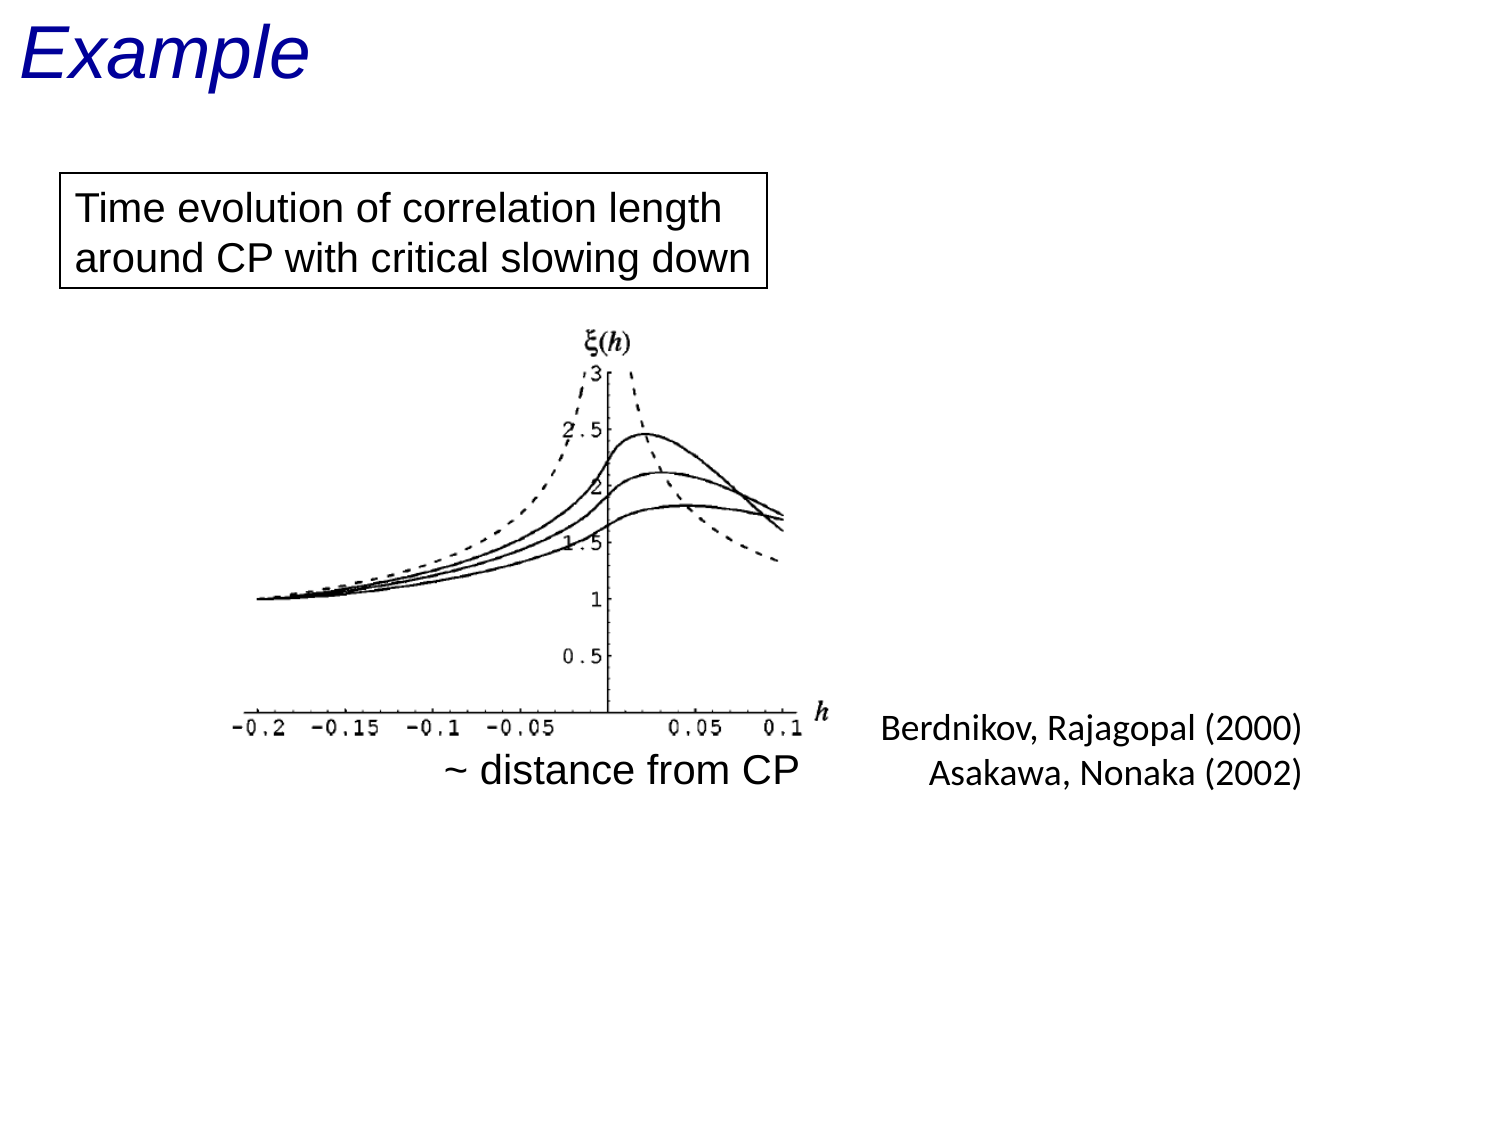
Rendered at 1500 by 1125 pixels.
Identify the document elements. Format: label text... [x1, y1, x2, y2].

text_box Berdnikov, Rajagopal (2000) Asakawa, Nonaka (2002) [865, 695, 1318, 800]
picture [218, 325, 857, 753]
text_box ~ distance from CP [429, 759, 816, 801]
title Example [4, 0, 1500, 105]
text_box Time evolution of correlation length around CP with critical slowing down [59, 173, 767, 288]
